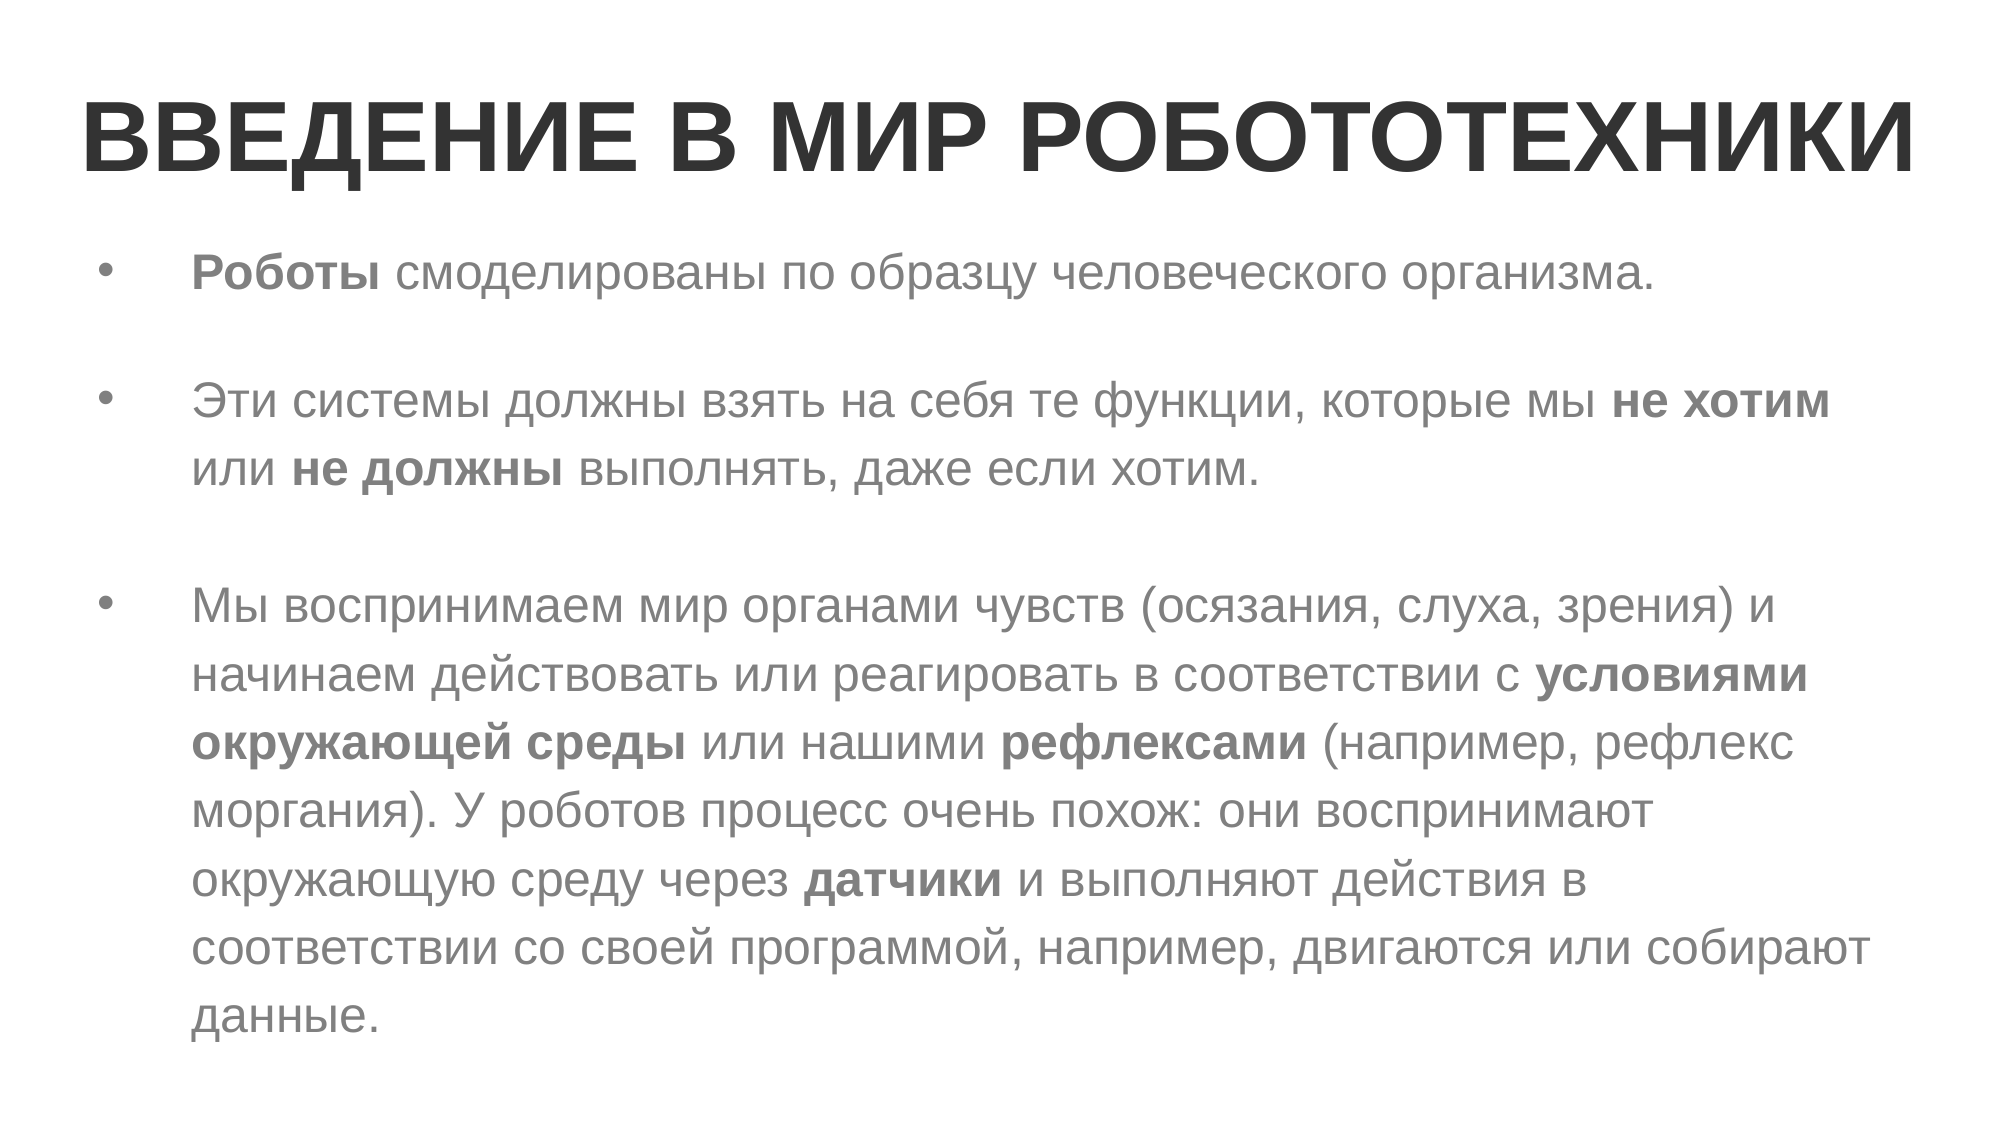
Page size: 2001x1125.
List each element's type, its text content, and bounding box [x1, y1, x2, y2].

text_box Роботы смоделированы по образцу человеческого организма. Эти системы должны взять на себя те функции, которые мы не хотим или не должны выполнять, даже если хотим. Мы воспринимаем мир органами чувств (осязания, слуха, зрения) и начинаем действовать или реагировать в соответствии с условиями окружающей среды или нашими рефлексами (например, рефлекс моргания). У роботов процесс очень похож: они воспринимают окружающую среду через датчики и выполняют действия в соответствии со своей программой, например, двигаются или собирают данные. [83, 223, 1917, 1051]
text_box ВВЕДЕНИЕ В МИР РОБОТОТЕХНИКИ [65, 63, 1935, 199]
